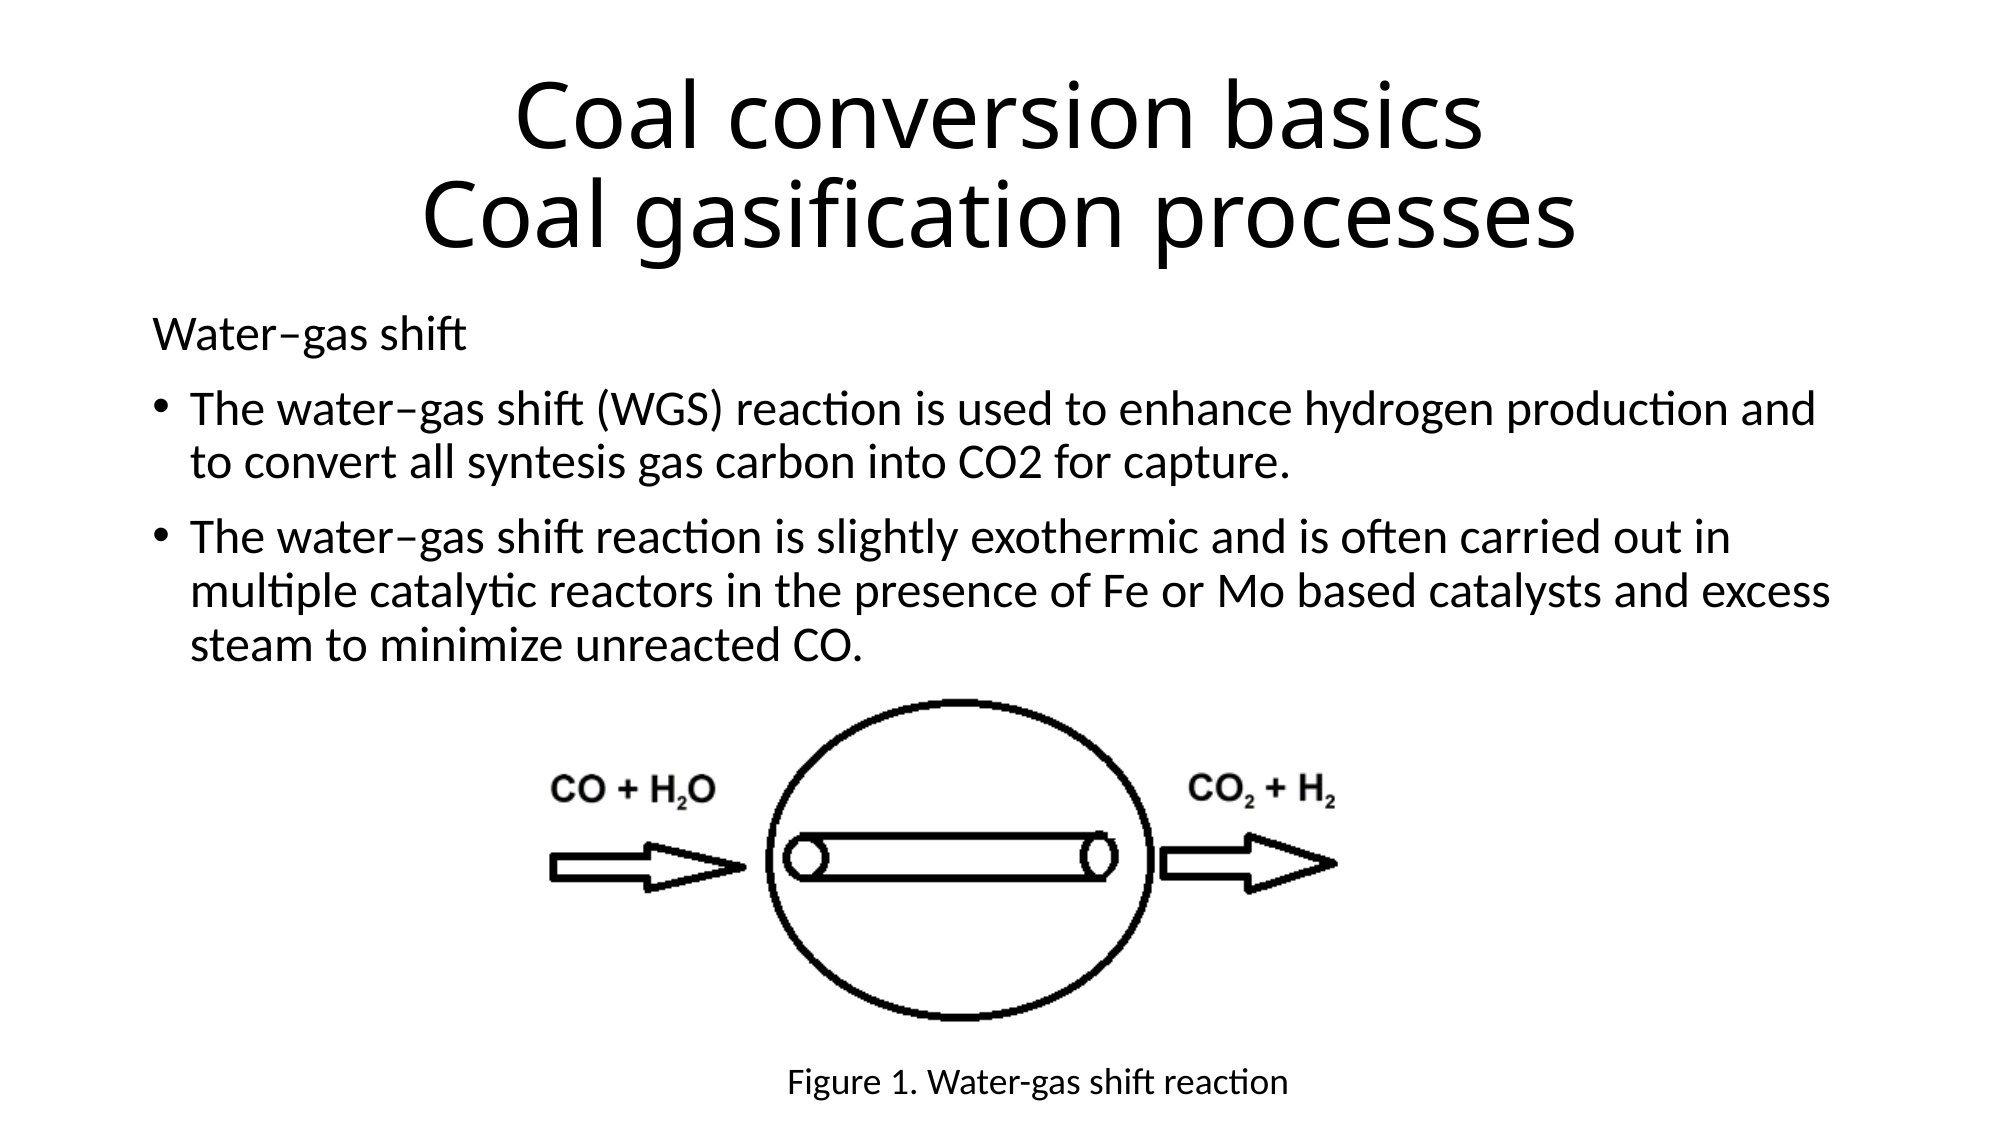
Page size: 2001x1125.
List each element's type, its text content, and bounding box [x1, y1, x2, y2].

list Water–gas shift The water–gas shift (WGS) reaction is used to enhance hydrogen production and to convert all syntesis gas carbon into CO2 for capture. The water–gas shift reaction is slightly exothermic and is often carried out in multiple catalytic reactors in the presence of Fe or Mo based catalysts and excess steam to minimize unreacted CO. [137, 299, 1863, 1014]
picture [545, 682, 1349, 1050]
title Coal conversion basics Coal gasification processes [137, 59, 1863, 278]
text_box Figure 1. Water-gas shift reaction [772, 1050, 1305, 1110]
